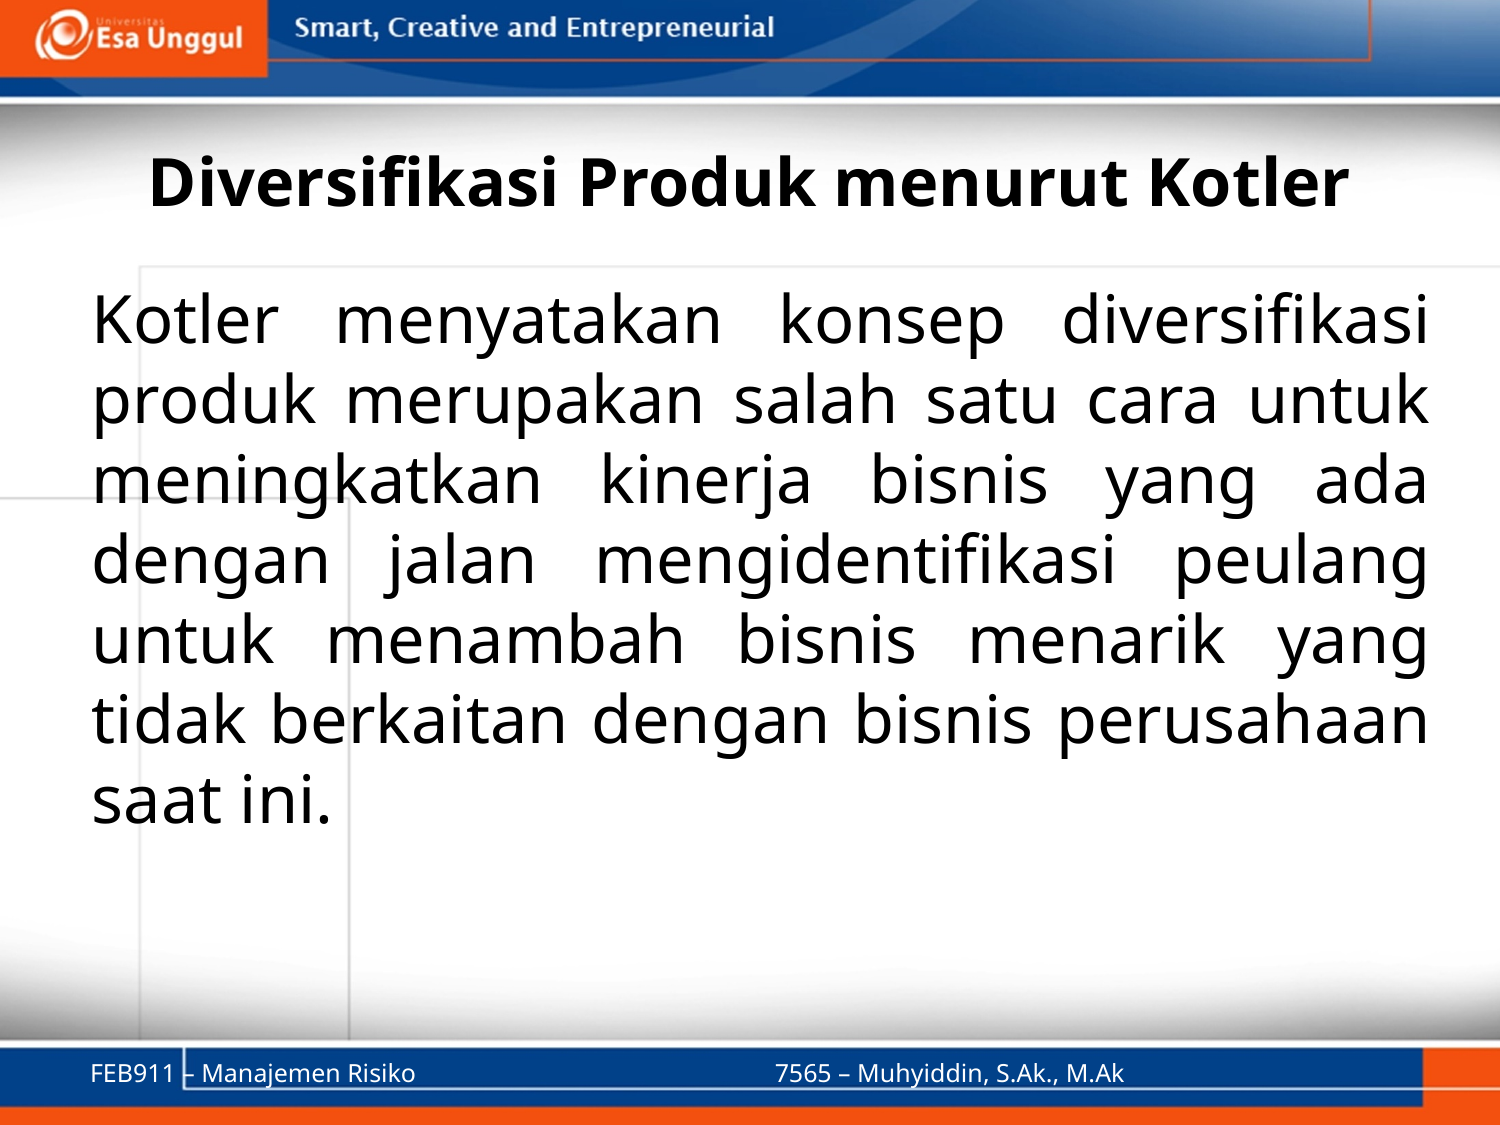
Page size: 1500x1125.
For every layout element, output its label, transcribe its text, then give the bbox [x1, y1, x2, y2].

footer 7565 – Muhyiddin, S.Ak., M.Ak [712, 1042, 1188, 1103]
text_box Kotler menyatakan konsep diversifikasi produk merupakan salah satu cara untuk meningkatkan kinerja bisnis yang ada dengan jalan mengidentifikasi peulang untuk menambah bisnis menarik yang tidak berkaitan dengan bisnis perusahaan saat ini. [76, 269, 1447, 1038]
title Diversifikasi Produk menurut Kotler [118, 112, 1382, 248]
picture [0, 0, 1500, 1125]
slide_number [75, 1042, 645, 1103]
